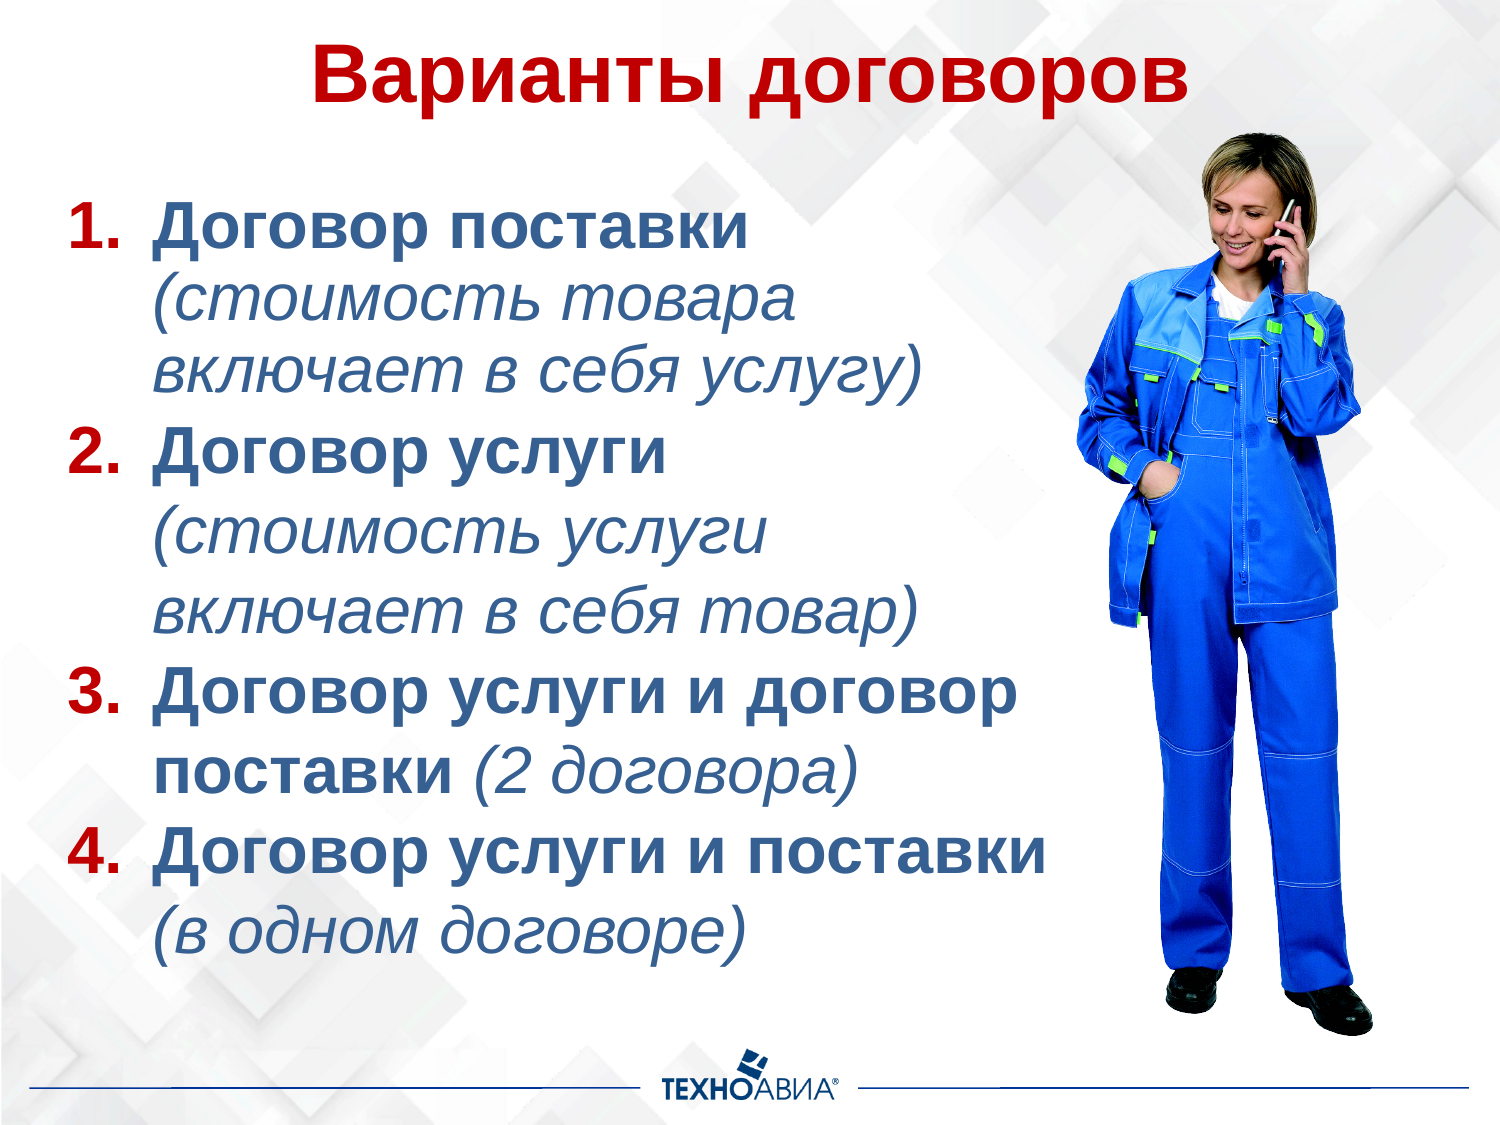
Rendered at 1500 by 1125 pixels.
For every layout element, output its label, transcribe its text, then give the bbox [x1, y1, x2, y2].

title Варианты договоров [0, 0, 1500, 139]
picture [661, 95, 1500, 1049]
text_box Договор поставки (стоимость товара включает в себя услугу) Договор услуги (стоимость услуги включает в себя товар) Договор услуги и договор поставки (2 договора) Договор услуги и поставки (в одном договоре) [67, 191, 1048, 1048]
picture [1, 642, 839, 1125]
